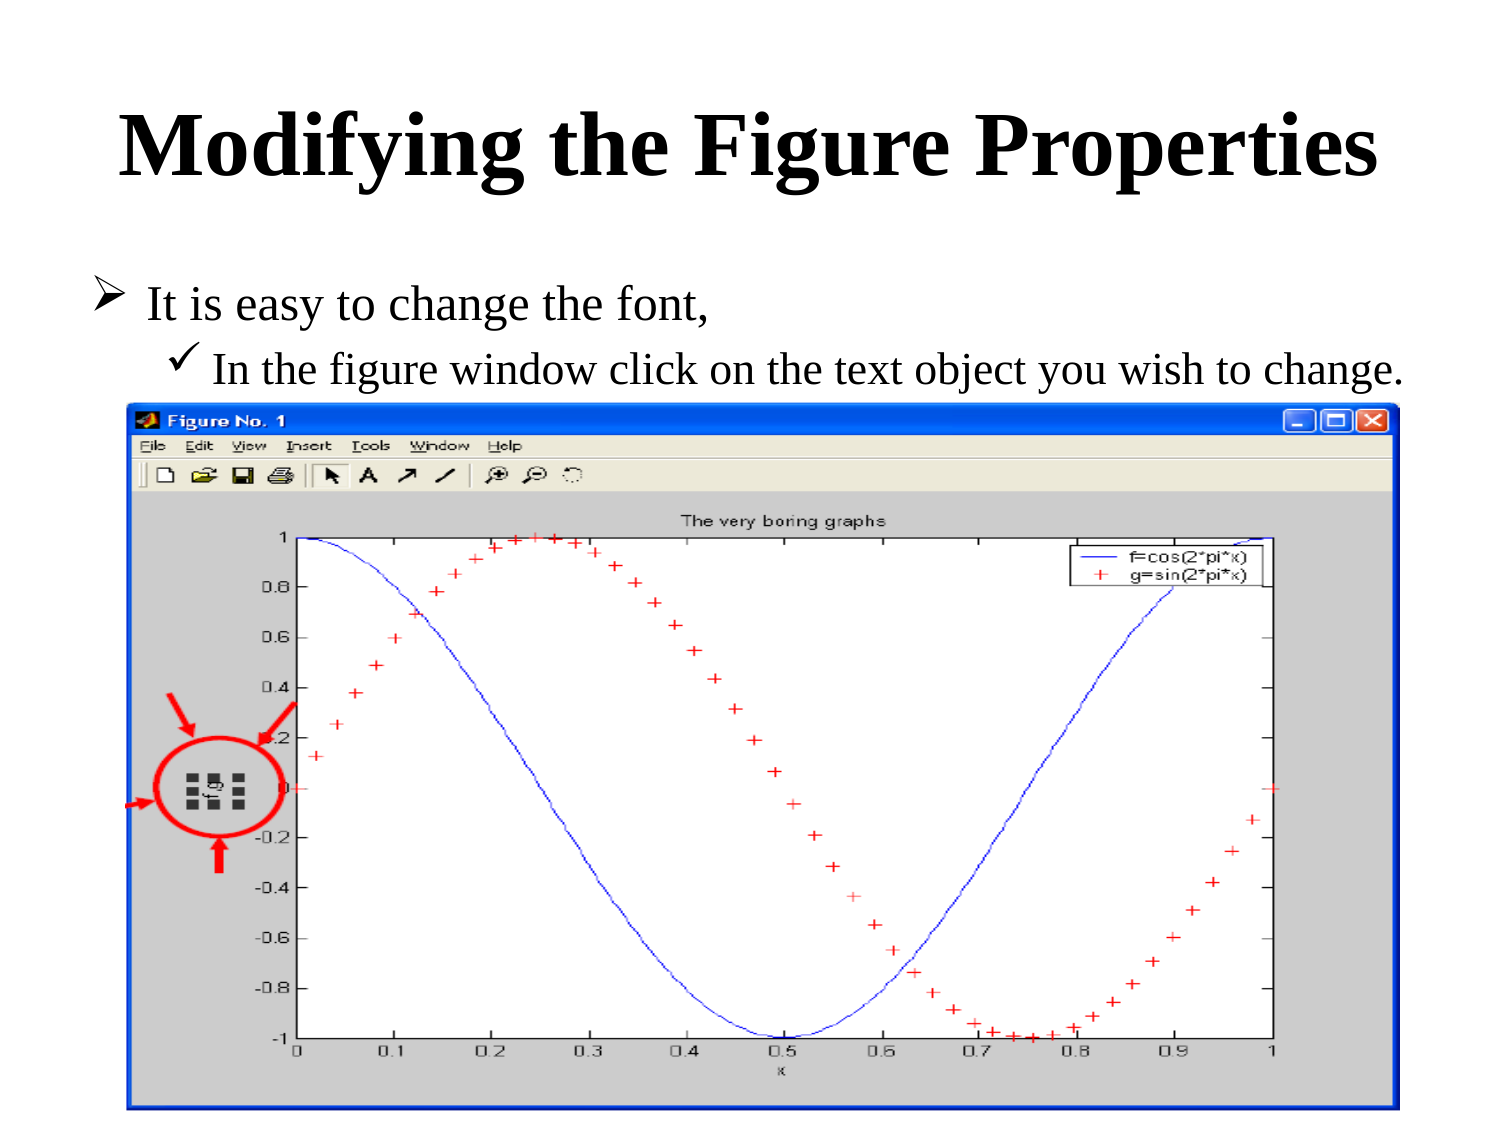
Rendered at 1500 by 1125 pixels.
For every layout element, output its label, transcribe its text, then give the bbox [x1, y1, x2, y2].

title Modifying the Figure Properties [75, 45, 1425, 233]
list It is easy to change the font, In the figure window click on the text object you wish to change. [75, 262, 1425, 1005]
picture [124, 399, 1401, 1113]
